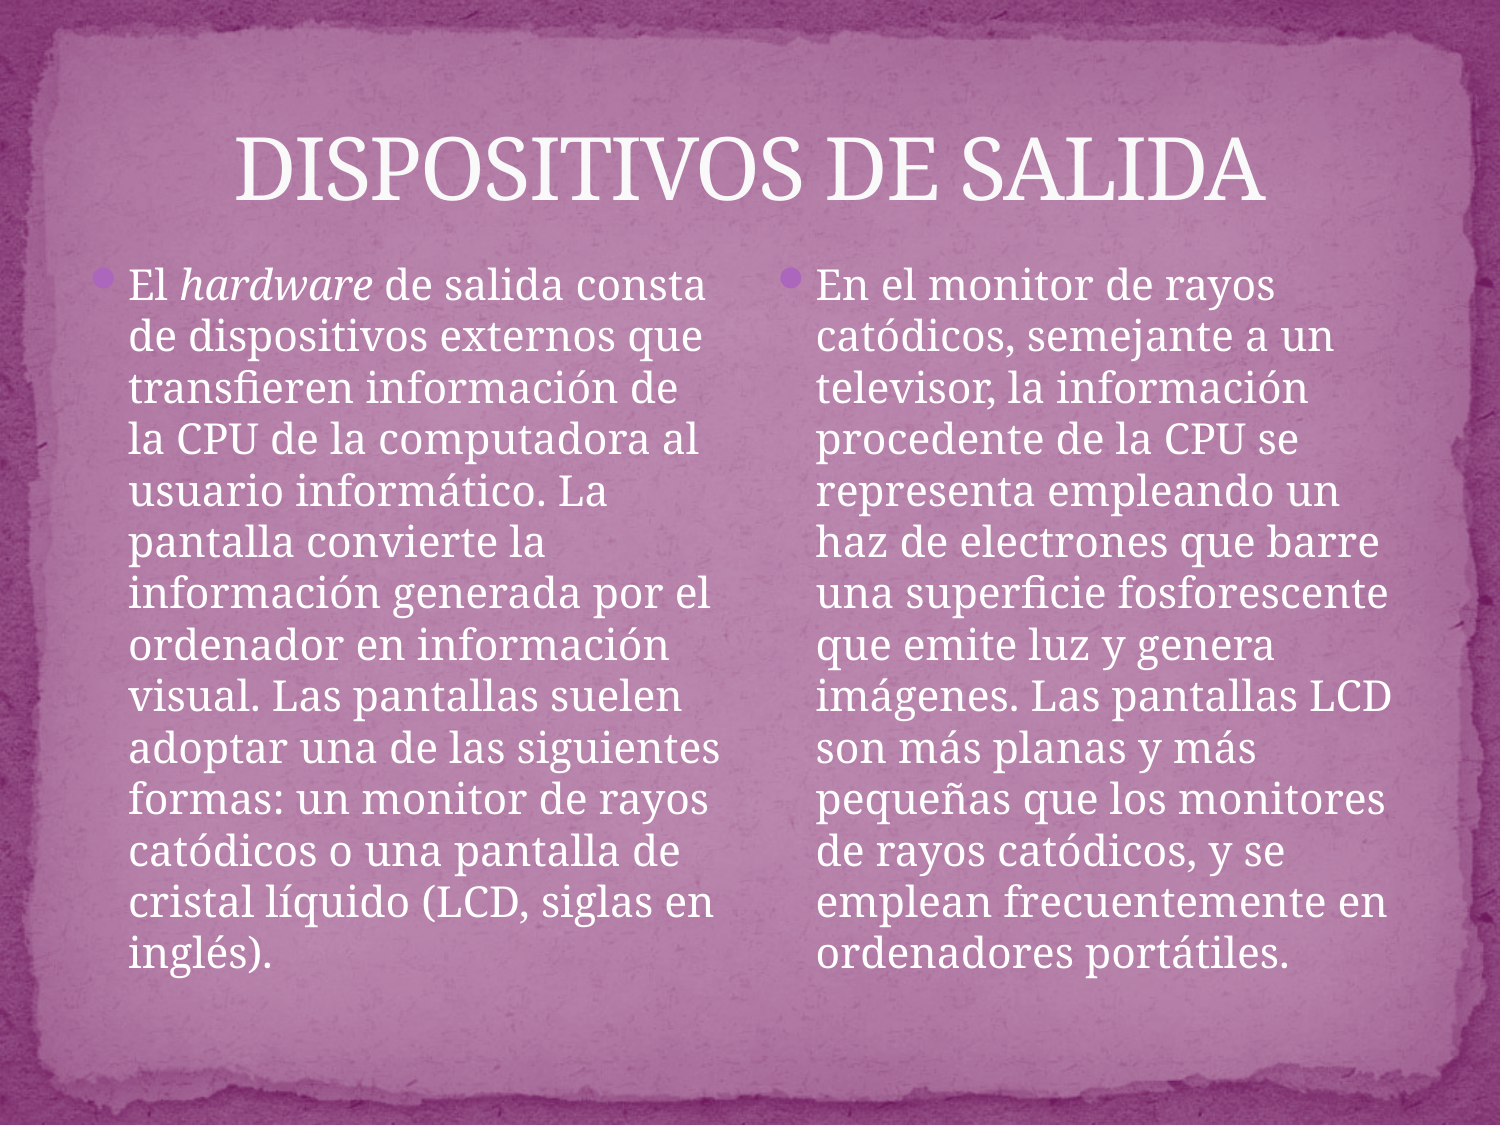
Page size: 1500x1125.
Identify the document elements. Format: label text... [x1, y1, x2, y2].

list En el monitor de rayos catódicos, semejante a un televisor, la información procedente de la CPU se representa empleando un haz de electrones que barre una superficie fosforescente que emite luz y genera imágenes. Las pantallas LCD son más planas y más pequeñas que los monitores de rayos catódicos, y se emplean frecuentemente en ordenadores portátiles. [762, 249, 1429, 1000]
list El hardware de salida consta de dispositivos externos que transfieren información de la CPU de la computadora al usuario informático. La pantalla convierte la información generada por el ordenador en información visual. Las pantallas suelen adoptar una de las siguientes formas: un monitor de rayos catódicos o una pantalla de cristal líquido (LCD, siglas en inglés). [75, 249, 741, 1000]
title DISPOSITIVOS DE SALIDA [74, 24, 1425, 225]
